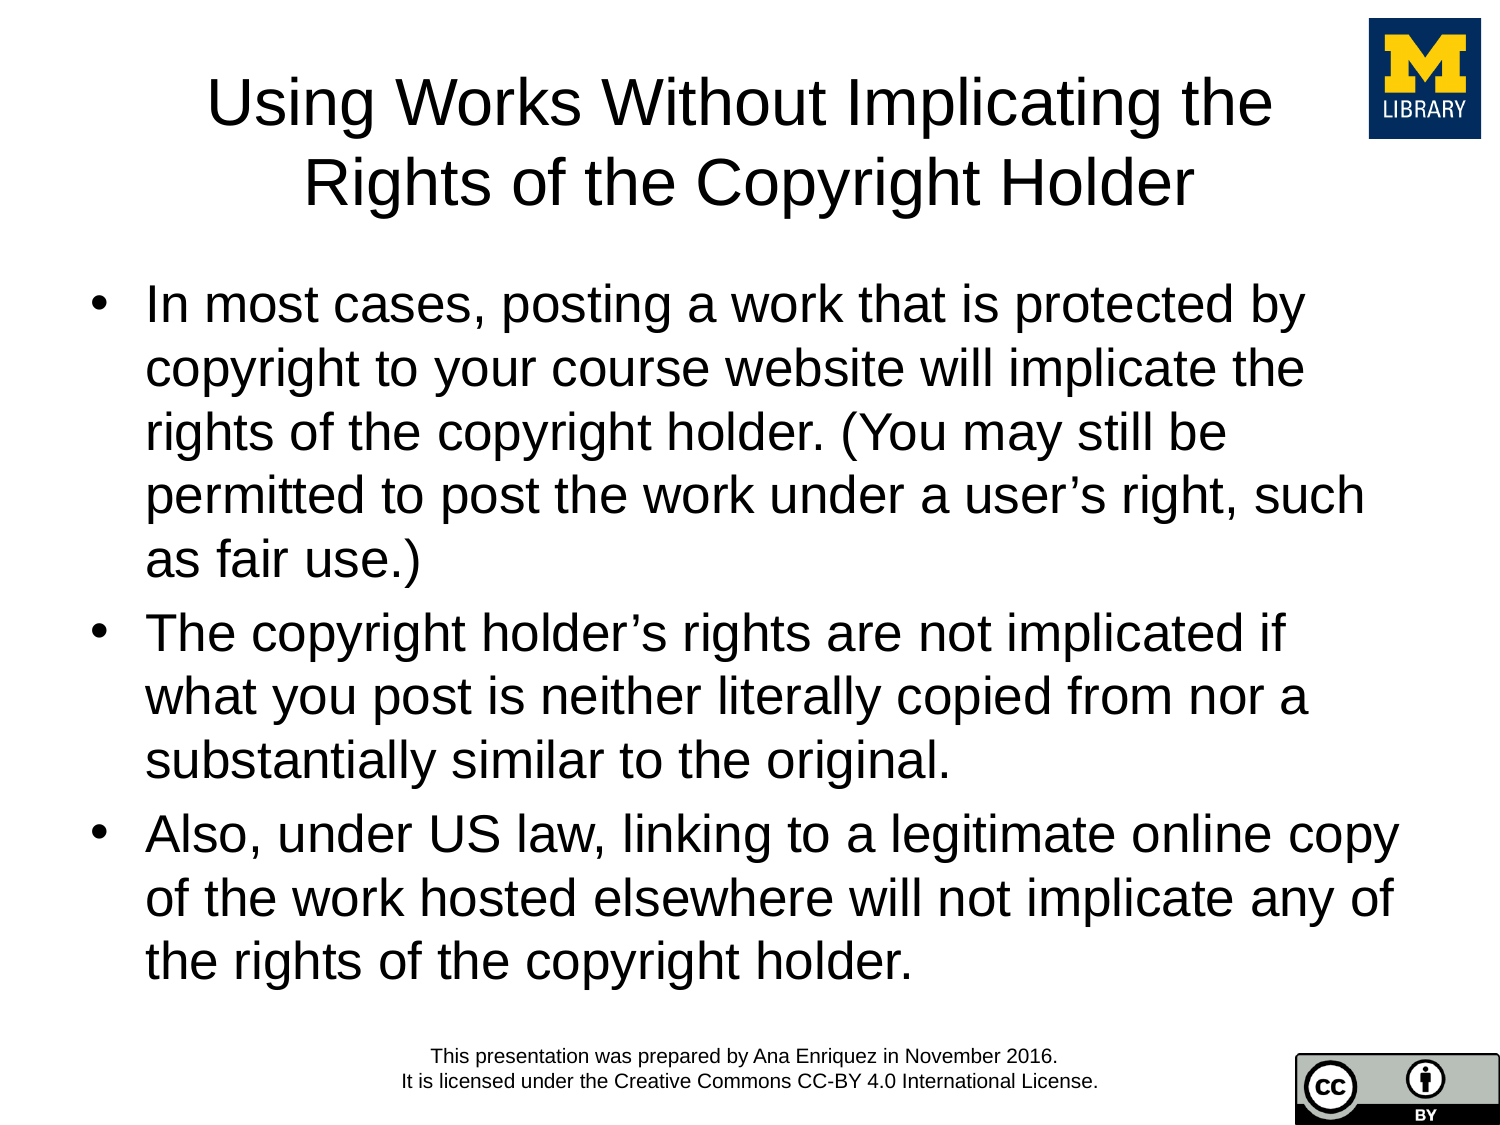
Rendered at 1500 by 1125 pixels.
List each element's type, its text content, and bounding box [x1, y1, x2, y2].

footer This presentation was prepared by Ana Enriquez in November 2016. It is licensed under the Creative Commons CC-BY 4.0 International License. [75, 1034, 1425, 1095]
title Using Works Without Implicating the Rights of the Copyright Holder [75, 45, 1425, 233]
picture [1295, 1053, 1500, 1125]
list In most cases, posting a work that is protected by copyright to your course website will implicate the rights of the copyright holder. (You may still be permitted to post the work under a user’s right, such as fair use.) The copyright holder’s rights are not implicated if what you post is neither literally copied from nor a substantially similar to the original. Also, under US law, linking to a legitimate online copy of the work hosted elsewhere will not implicate any of the rights of the copyright holder. [75, 262, 1425, 1005]
